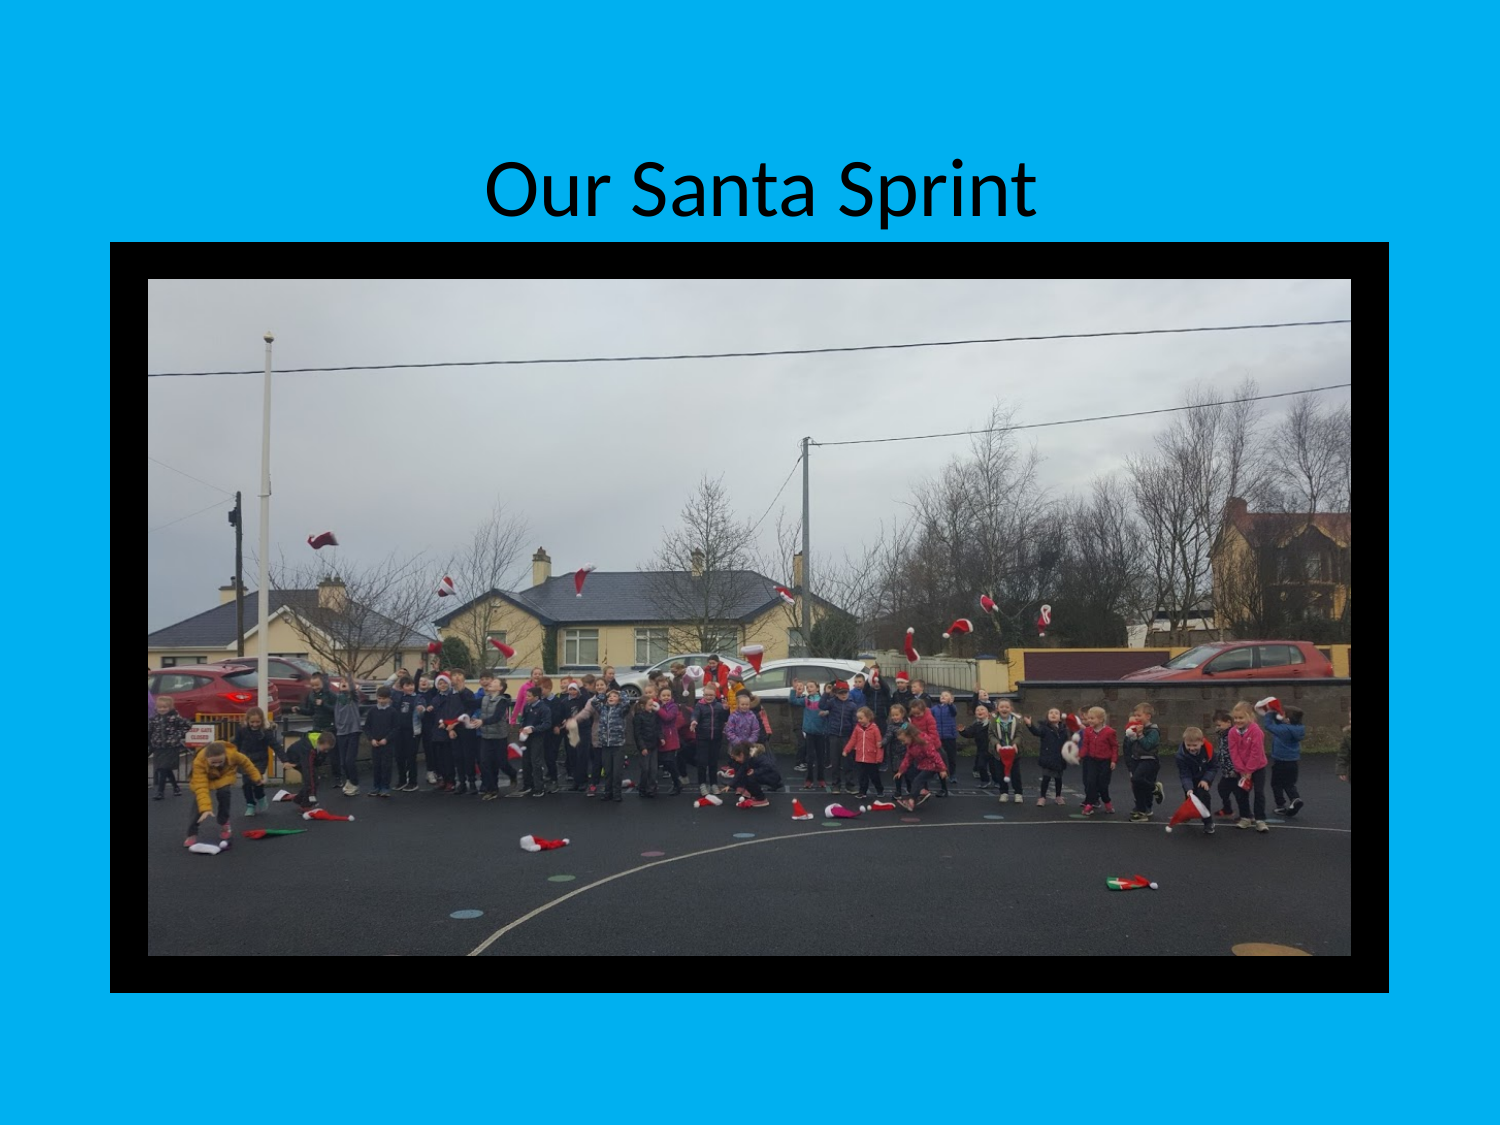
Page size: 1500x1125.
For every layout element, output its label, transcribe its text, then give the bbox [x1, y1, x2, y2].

text_box Our Santa Sprint [469, 125, 1054, 241]
picture [147, 278, 1352, 957]
